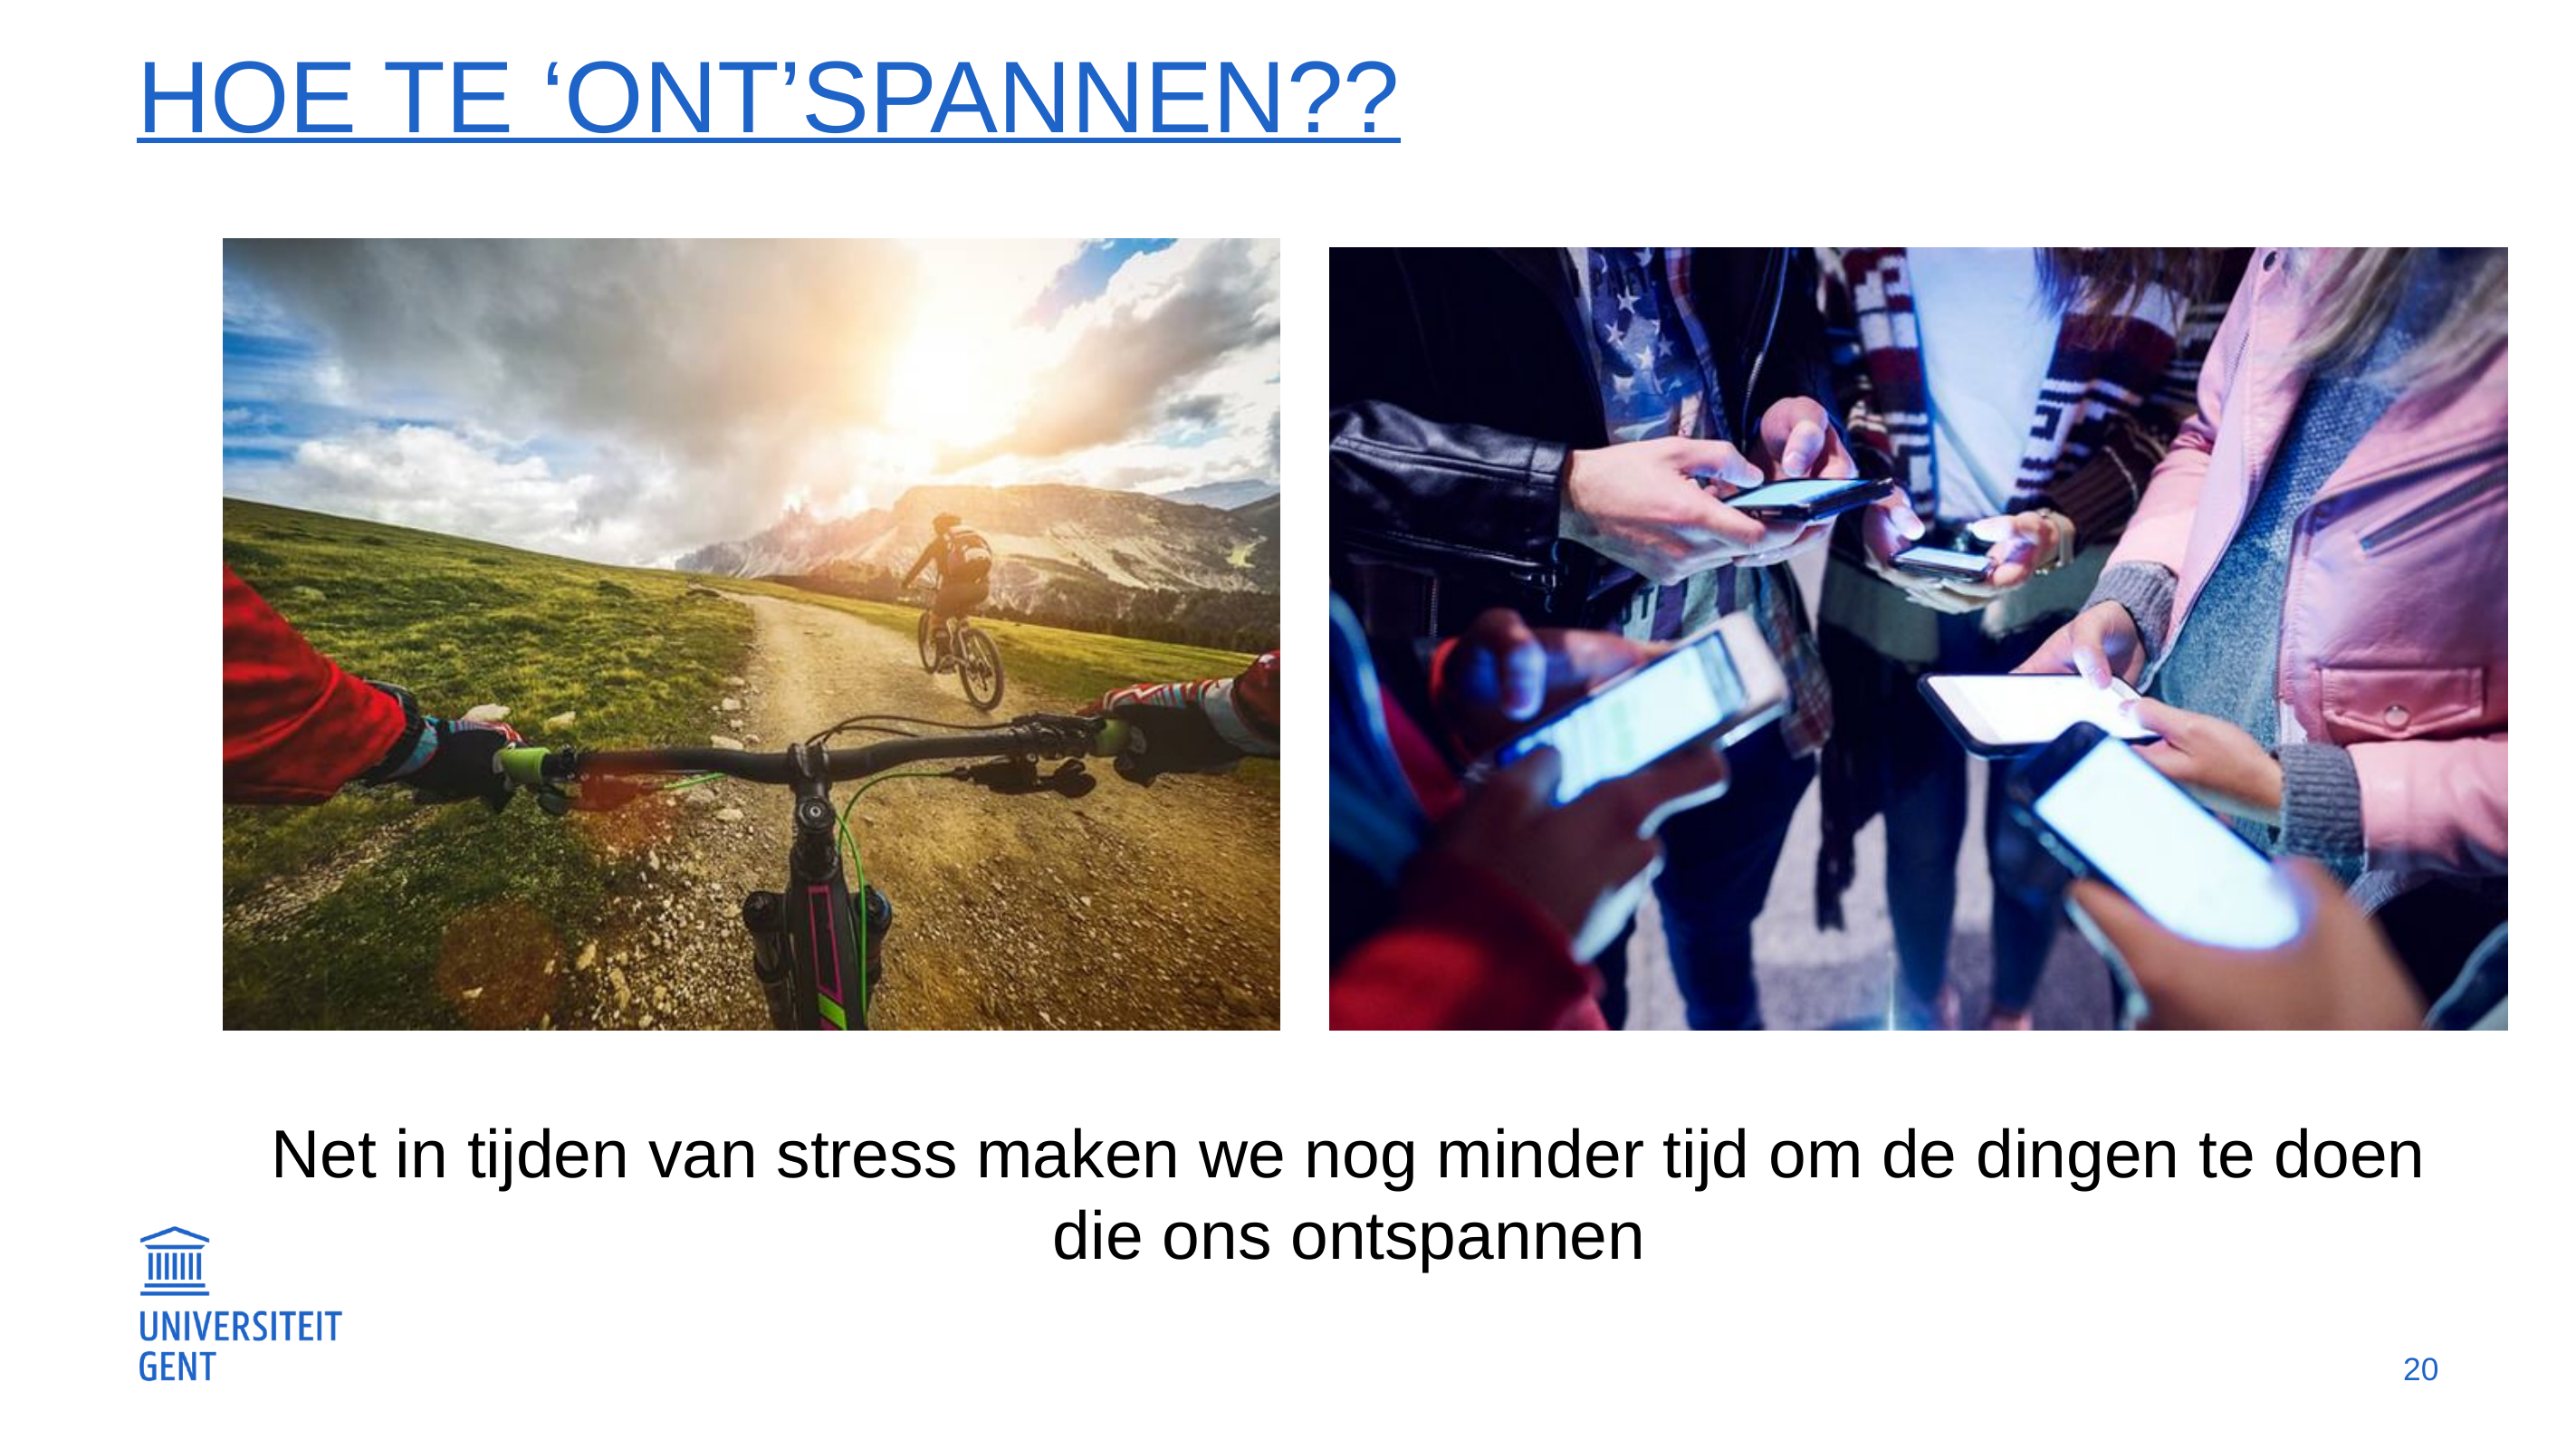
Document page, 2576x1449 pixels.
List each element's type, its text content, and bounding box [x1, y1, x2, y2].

picture [223, 238, 1280, 1031]
picture [72, 1174, 415, 1449]
title Hoe te ‘ont’spannen?? [123, 37, 2456, 166]
slide_number 20 [2315, 1329, 2453, 1407]
picture [1329, 247, 2508, 1031]
text_box Net in tijden van stress maken we nog minder tijd om de dingen te doen die ons ontspannen [223, 1103, 2476, 1281]
